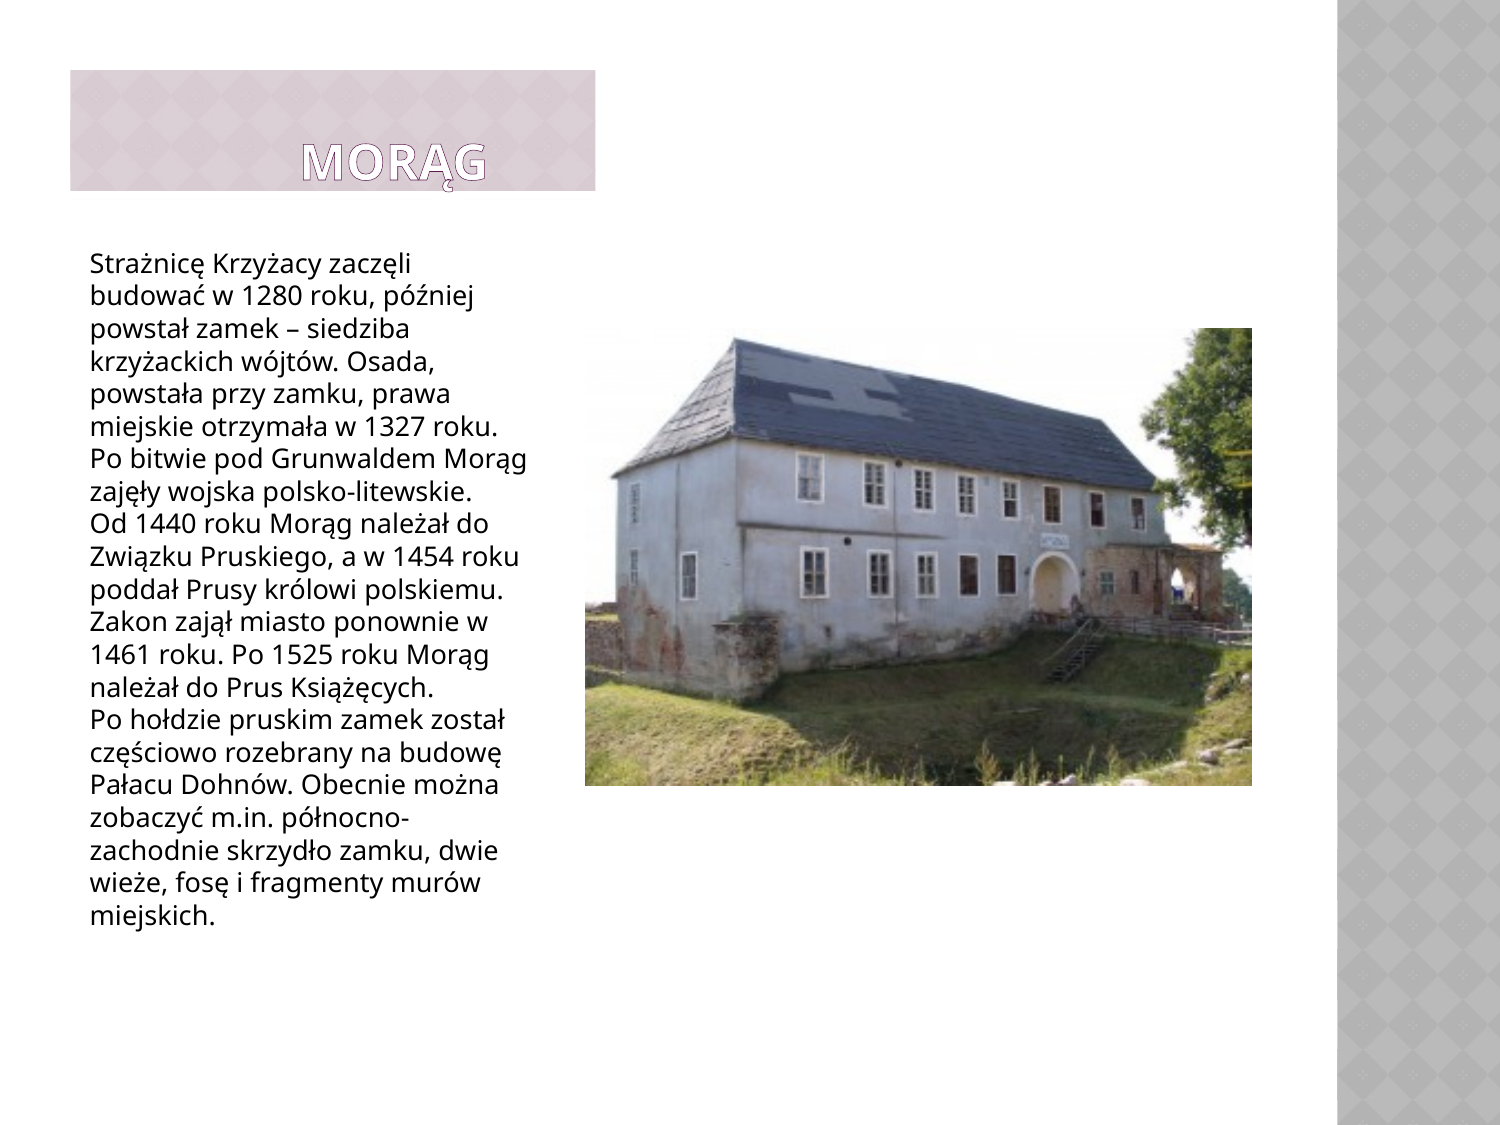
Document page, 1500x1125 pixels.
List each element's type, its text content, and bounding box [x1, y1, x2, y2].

title Morąg [70, 70, 596, 191]
picture [585, 327, 1252, 786]
list Strażnicę Krzyżacy zaczęli budować w 1280 roku, później powstał zamek – siedziba krzyżackich wójtów. Osada, powstała przy zamku, prawa miejskie otrzymała w 1327 roku. Po bitwie pod Grunwaldem Morąg zajęły wojska polsko-litewskie. Od 1440 roku Morąg należał do Związku Pruskiego, a w 1454 roku poddał Prusy królowi polskiemu. Zakon zajął miasto ponownie w 1461 roku. Po 1525 roku Morąg należał do Prus Książęcych. Po hołdzie pruskim zamek został częściowo rozebrany na budowę Pałacu Dohnów. Obecnie można zobaczyć m.in. północno-zachodnie skrzydło zamku, dwie wieże, fosę i fragmenty murów miejskich. [82, 246, 532, 950]
